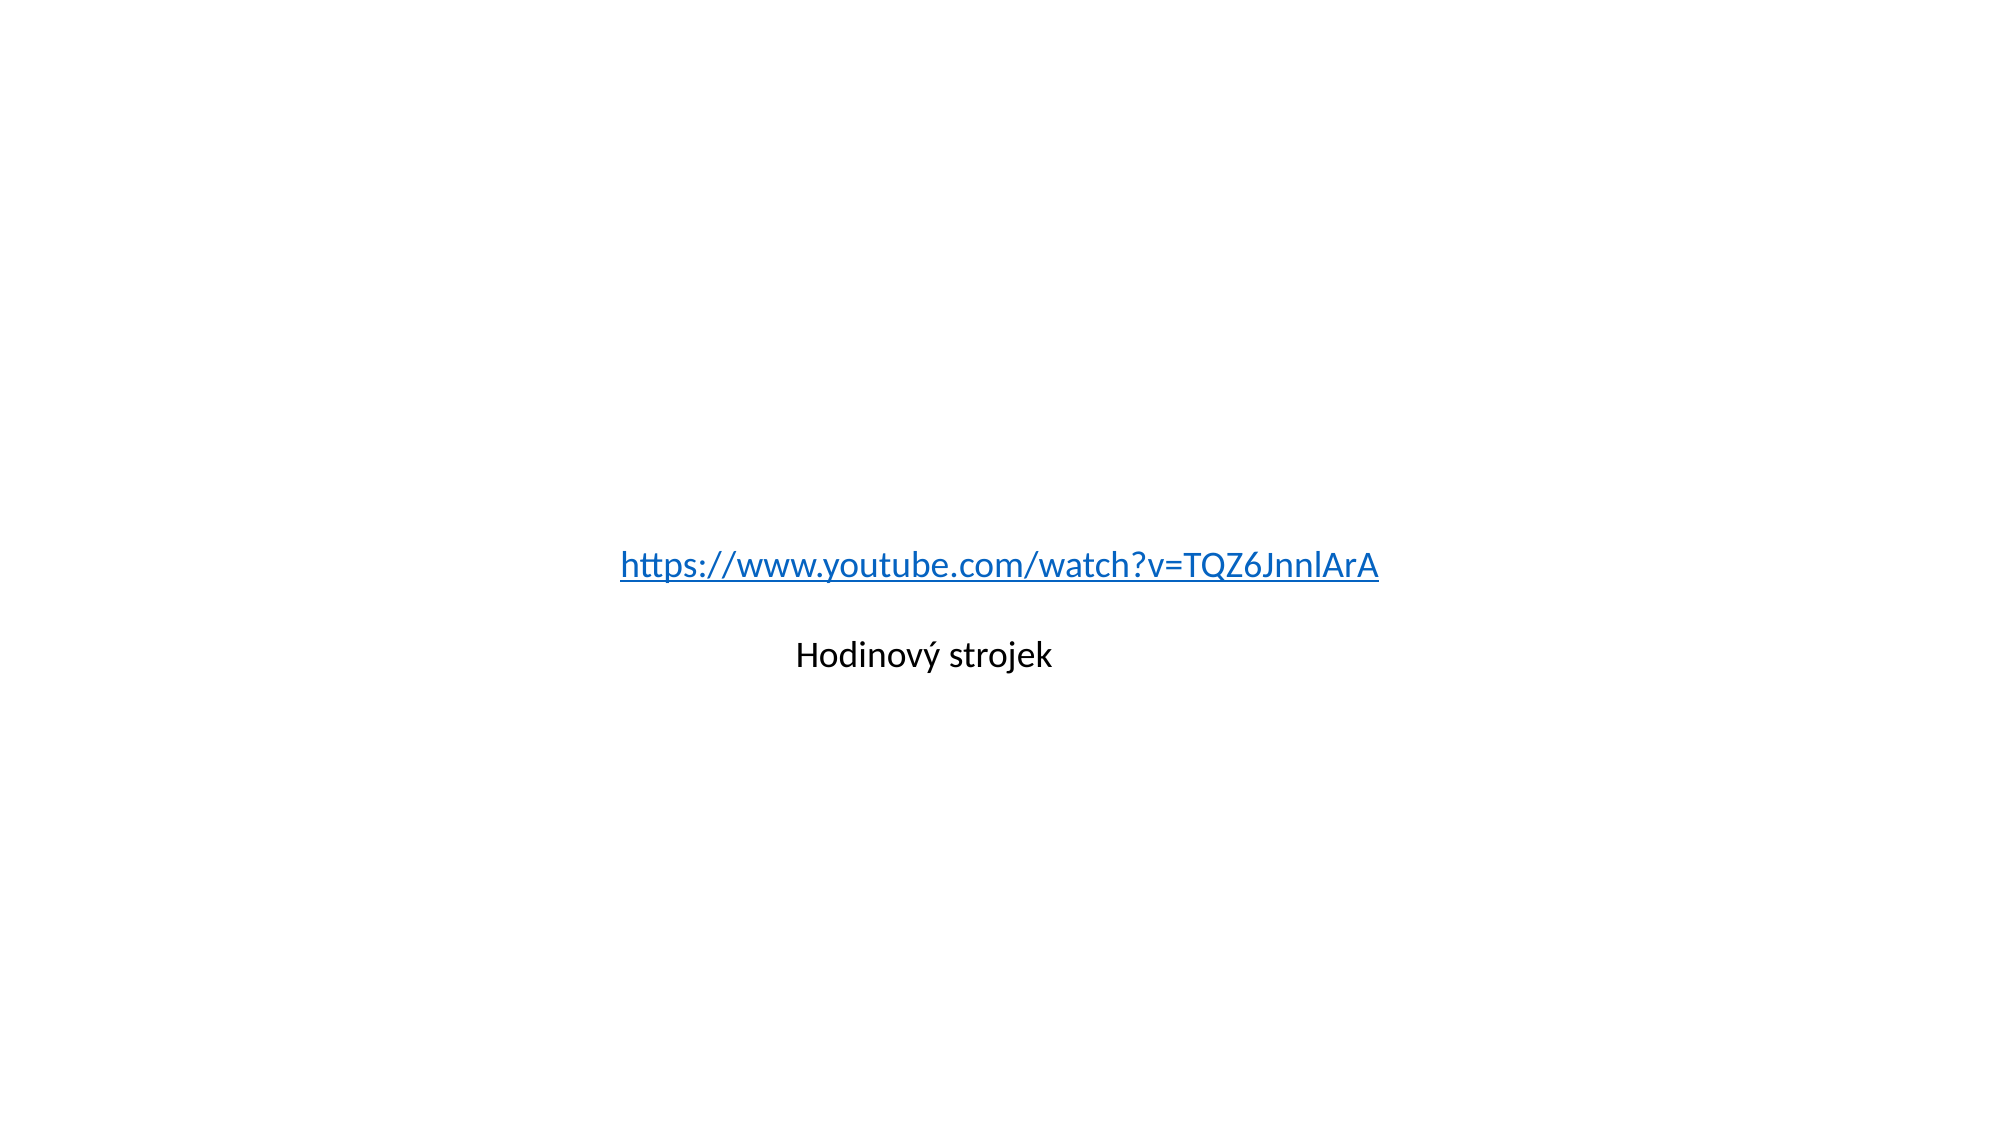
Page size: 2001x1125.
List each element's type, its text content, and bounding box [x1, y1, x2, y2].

text_box https://www.youtube.com/watch?v=TQZ6JnnlArA Hodinový strojek [605, 532, 1395, 682]
